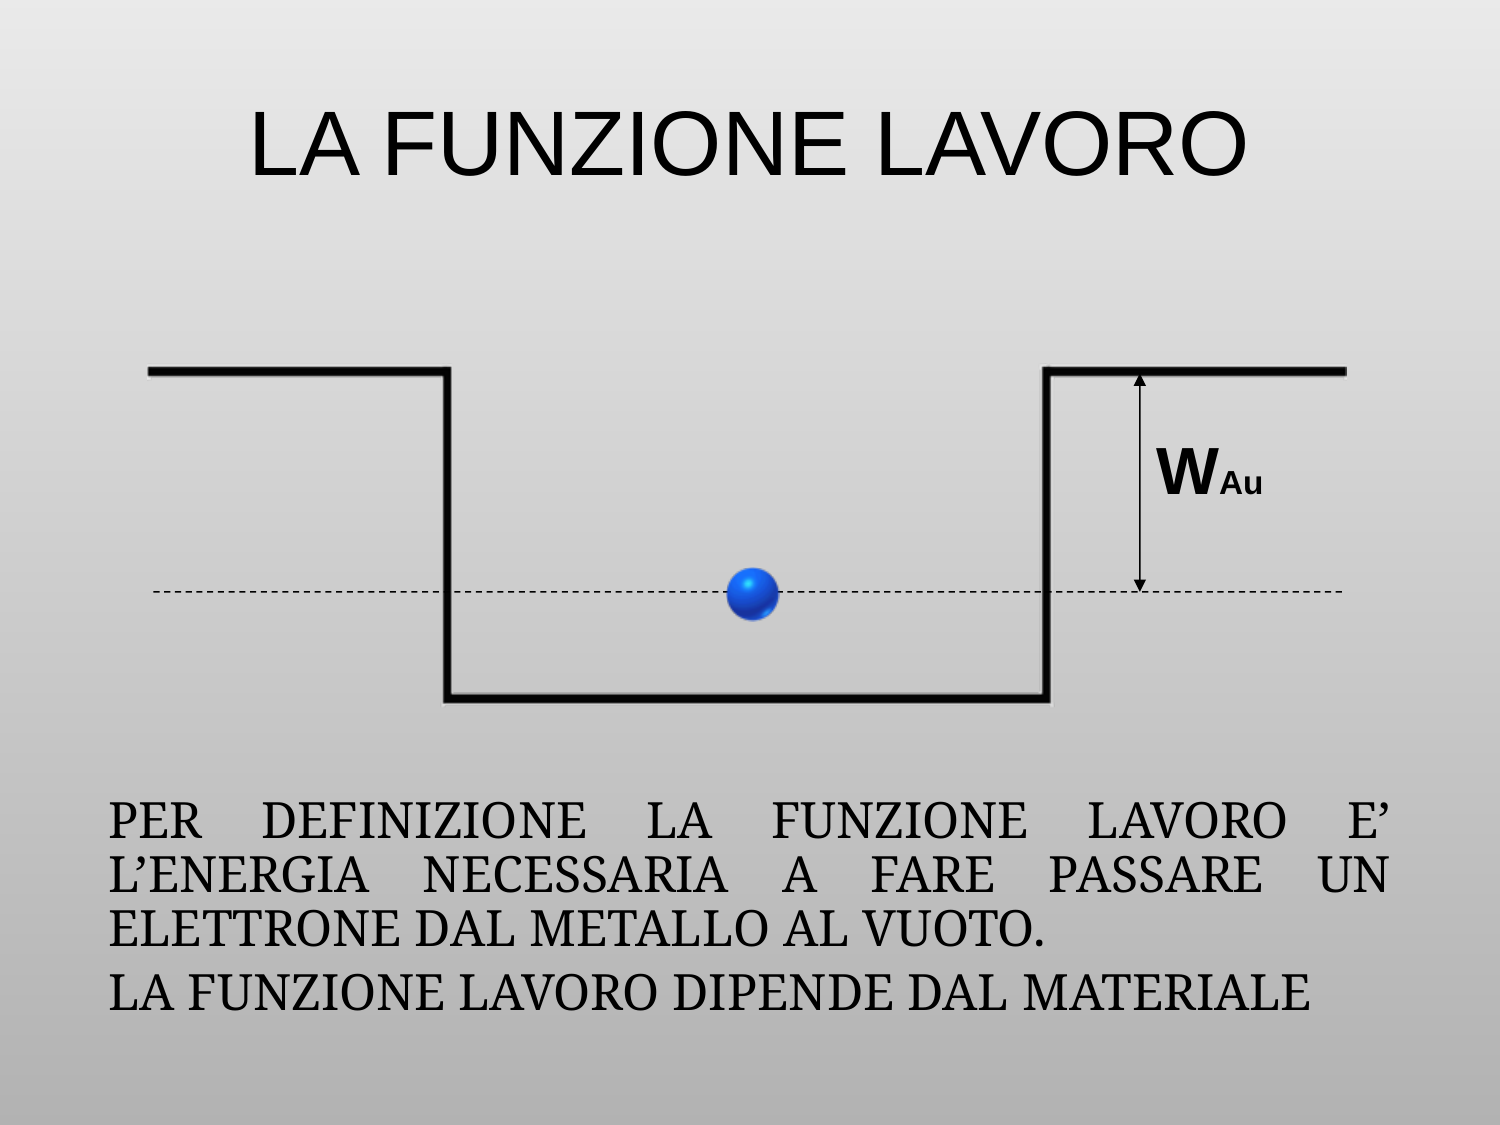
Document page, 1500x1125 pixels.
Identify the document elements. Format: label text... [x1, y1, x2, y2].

picture [147, 254, 1347, 817]
text_box PER DEFINIZIONE LA FUNZIONE LAVORO E’ L’ENERGIA NECESSARIA A FARE PASSARE UN ELETTRONE DAL METALLO AL VUOTO. LA FUNZIONE LAVORO DIPENDE DAL MATERIALE [93, 787, 1407, 1029]
title LA FUNZIONE LAVORO [74, 45, 1426, 233]
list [725, 567, 780, 622]
